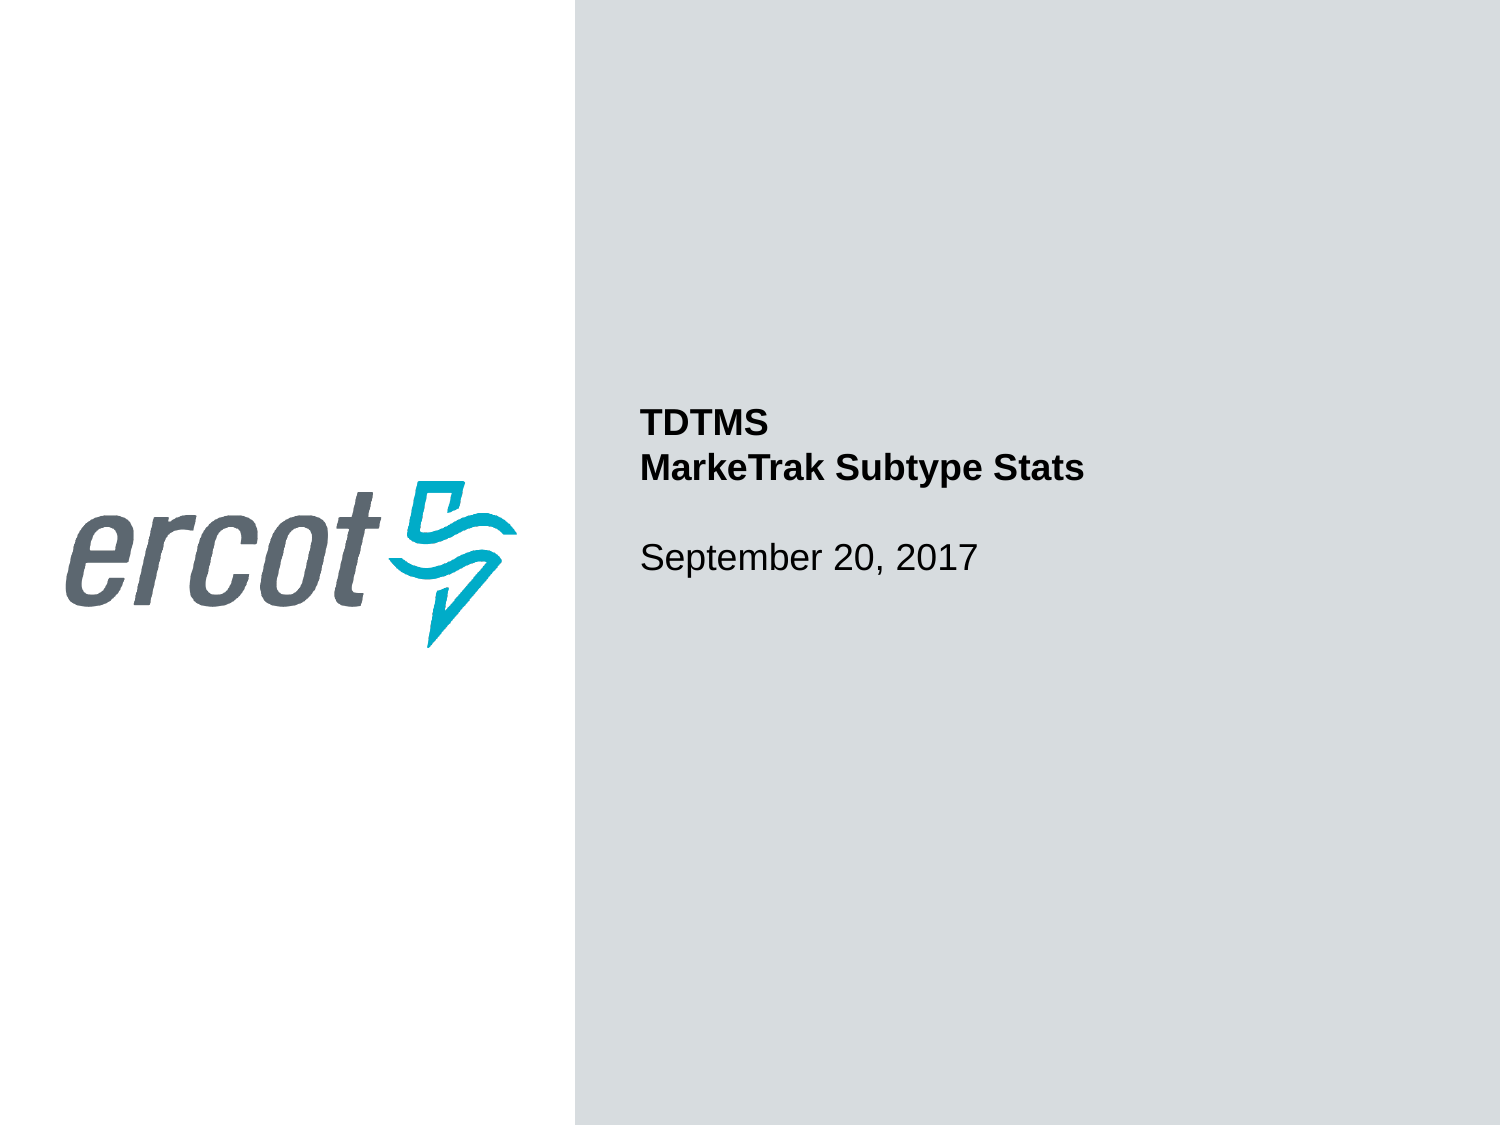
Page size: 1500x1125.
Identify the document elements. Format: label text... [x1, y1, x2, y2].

text_box TDTMS MarkeTrak Subtype Stats September 20, 2017 [624, 390, 1500, 586]
picture [56, 471, 525, 654]
